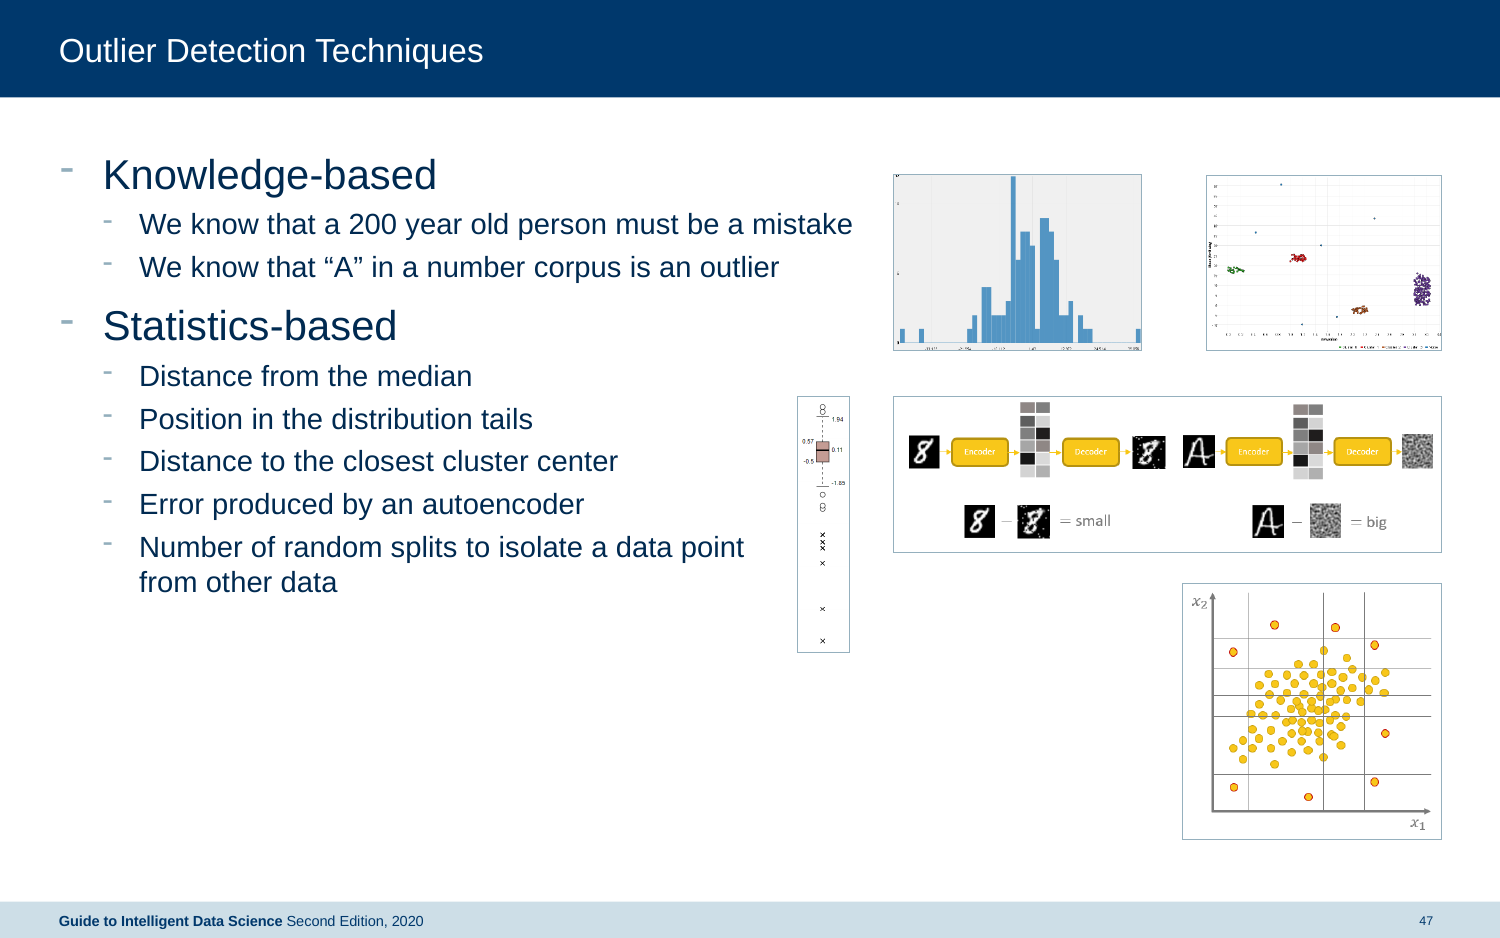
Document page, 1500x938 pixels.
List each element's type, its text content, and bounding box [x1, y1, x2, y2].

list Knowledge-based We know that a 200 year old person must be a mistake We know that “A” in a number corpus is an outlier Statistics-based Distance from the median Position in the distribution tails Distance to the closest cluster center Error produced by an autoencoder Number of random splits to isolate a data point from other data [59, 147, 1434, 855]
picture [797, 396, 850, 653]
picture [893, 174, 1142, 351]
slide_number 47 [1411, 900, 1442, 938]
picture [893, 396, 1442, 553]
picture [1206, 175, 1442, 351]
picture [1182, 583, 1442, 840]
footer Guide to Intelligent Data Science Second Edition, 2020 [58, 900, 717, 938]
title Outlier Detection Techniques [58, 28, 1442, 70]
